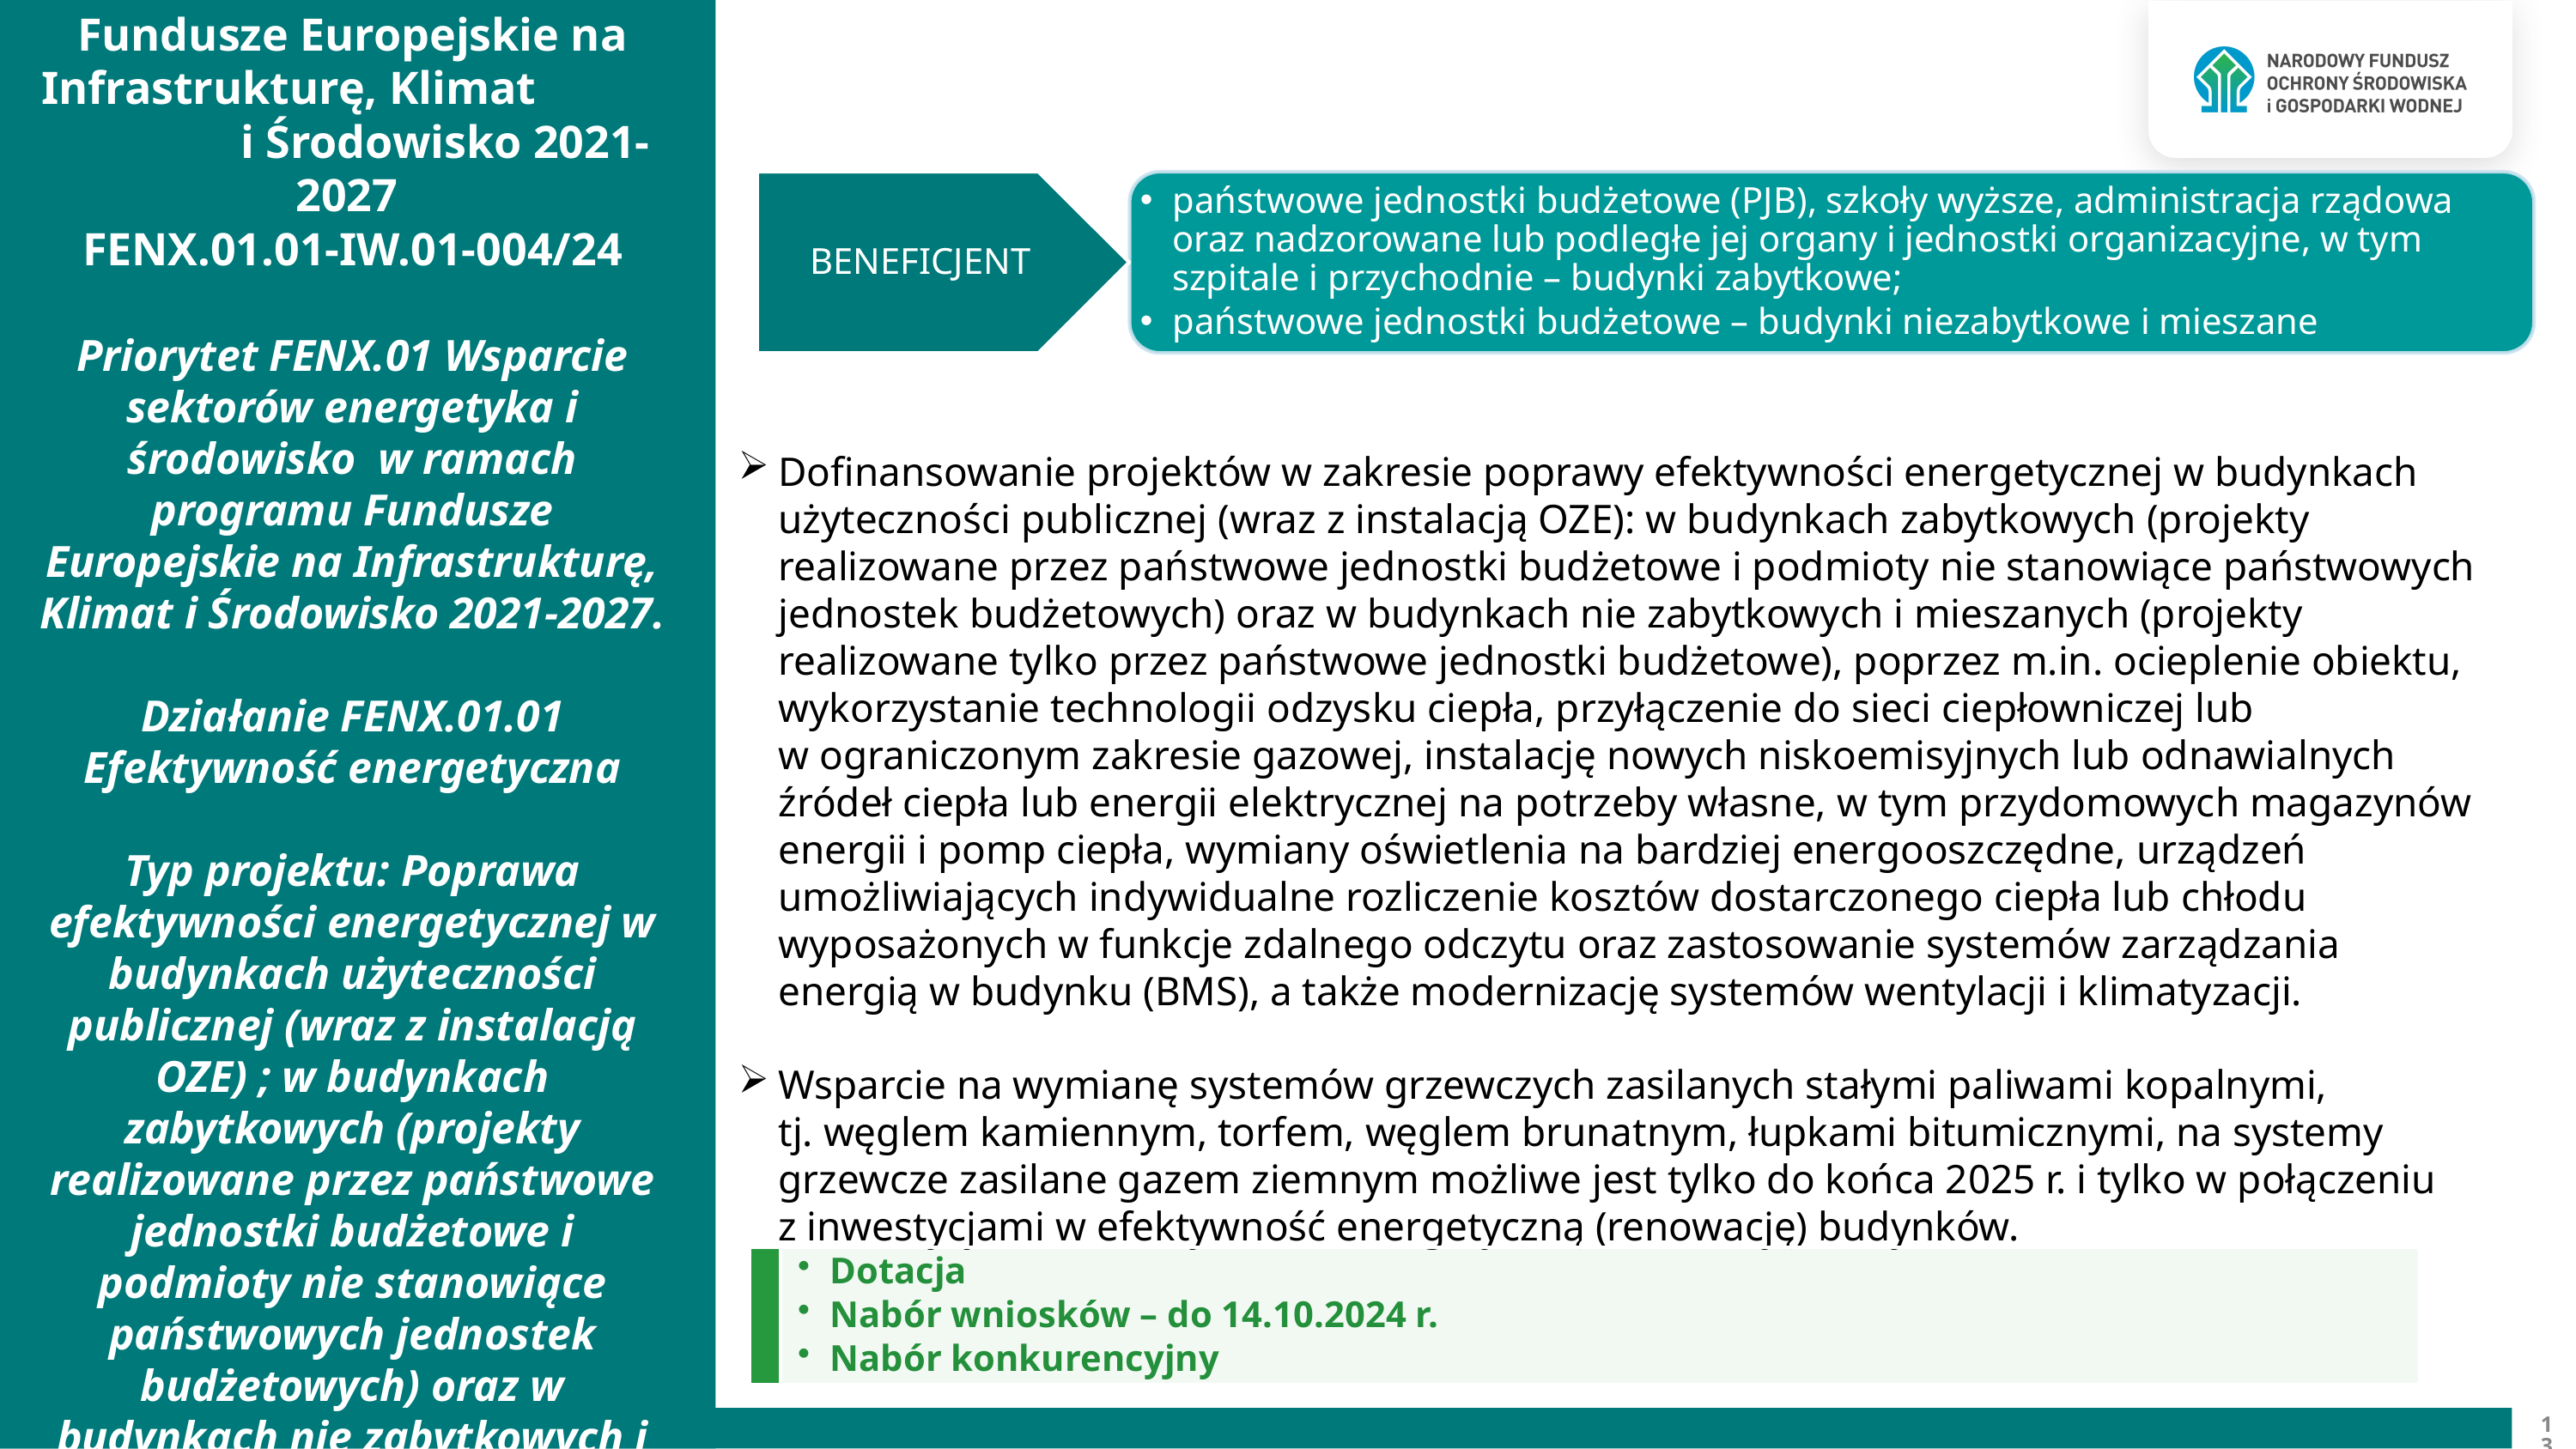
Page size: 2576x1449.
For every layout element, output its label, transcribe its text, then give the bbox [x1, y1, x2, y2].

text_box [749, 1246, 2449, 1385]
text_box Dofinansowanie projektów w zakresie poprawy efektywności energetycznej w budynkach użyteczności publicznej (wraz z instalacją OZE): w budynkach zabytkowych (projekty realizowane przez państwowe jednostki budżetowe i podmioty nie stanowiące państwowych jednostek budżetowych) oraz w budynkach nie zabytkowych i mieszanych (projekty realizowane tylko przez państwowe jednostki budżetowe), poprzez m.in. ocieplenie obiektu, wykorzystanie technologii odzysku ciepła, przyłączenie do sieci ciepłowniczej lub w ograniczonym zakresie gazowej, instalację nowych niskoemisyjnych lub odnawialnych źródeł ciepła lub energii elektrycznej na potrzeby własne, w tym przydomowych magazynów energii i pomp ciepła, wymiany oświetlenia na bardziej energooszczędne, urządzeń umożliwiających indywidualne rozliczenie kosztów dostarczonego ciepła lub chłodu wyposażonych w funkcje zdalnego odczytu oraz zastosowanie systemów zarządzania energią w budynku (BMS), a także modernizację systemów wentylacji i klimatyzacji. Wsparcie na wymianę systemów grzewczych zasilanych stałymi paliwami kopalnymi, tj. węglem kamiennym, torfem, węglem brunatnym, łupkami bitumicznymi, na systemy grzewcze zasilane gazem ziemnym możliwe jest tylko do końca 2025 r. i tylko w połączeniu z inwestycjami w efektywność energetyczną (renowację) budynków. [726, 440, 2498, 1256]
text_box [676, 258, 757, 699]
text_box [756, 171, 2535, 354]
slide_number 13 [2533, 1404, 2559, 1446]
text_box Fundusze Europejskie na Infrastrukturę, Klimat i Środowisko 2021-2027 FENX.01.01-IW.01-004/24 Priorytet FENX.01 Wsparcie sektorów energetyka i środowisko w ramach programu Fundusze Europejskie na Infrastrukturę, Klimat i Środowisko 2021-2027. Działanie FENX.01.01 Efektywność energetyczna Typ projektu: Poprawa efektywności energetycznej w budynkach użyteczności publicznej (wraz z instalacją OZE) ; w budynkach zabytkowych (projekty realizowane przez państwowe jednostki budżetowe i podmioty nie stanowiące państwowych jednostek budżetowych) oraz w budynkach nie zabytkowych i mieszanych (projekty realizowane tylko przez państwowe jednostki budżetowe) [29, 0, 676, 1265]
picture [2148, 1, 2512, 158]
